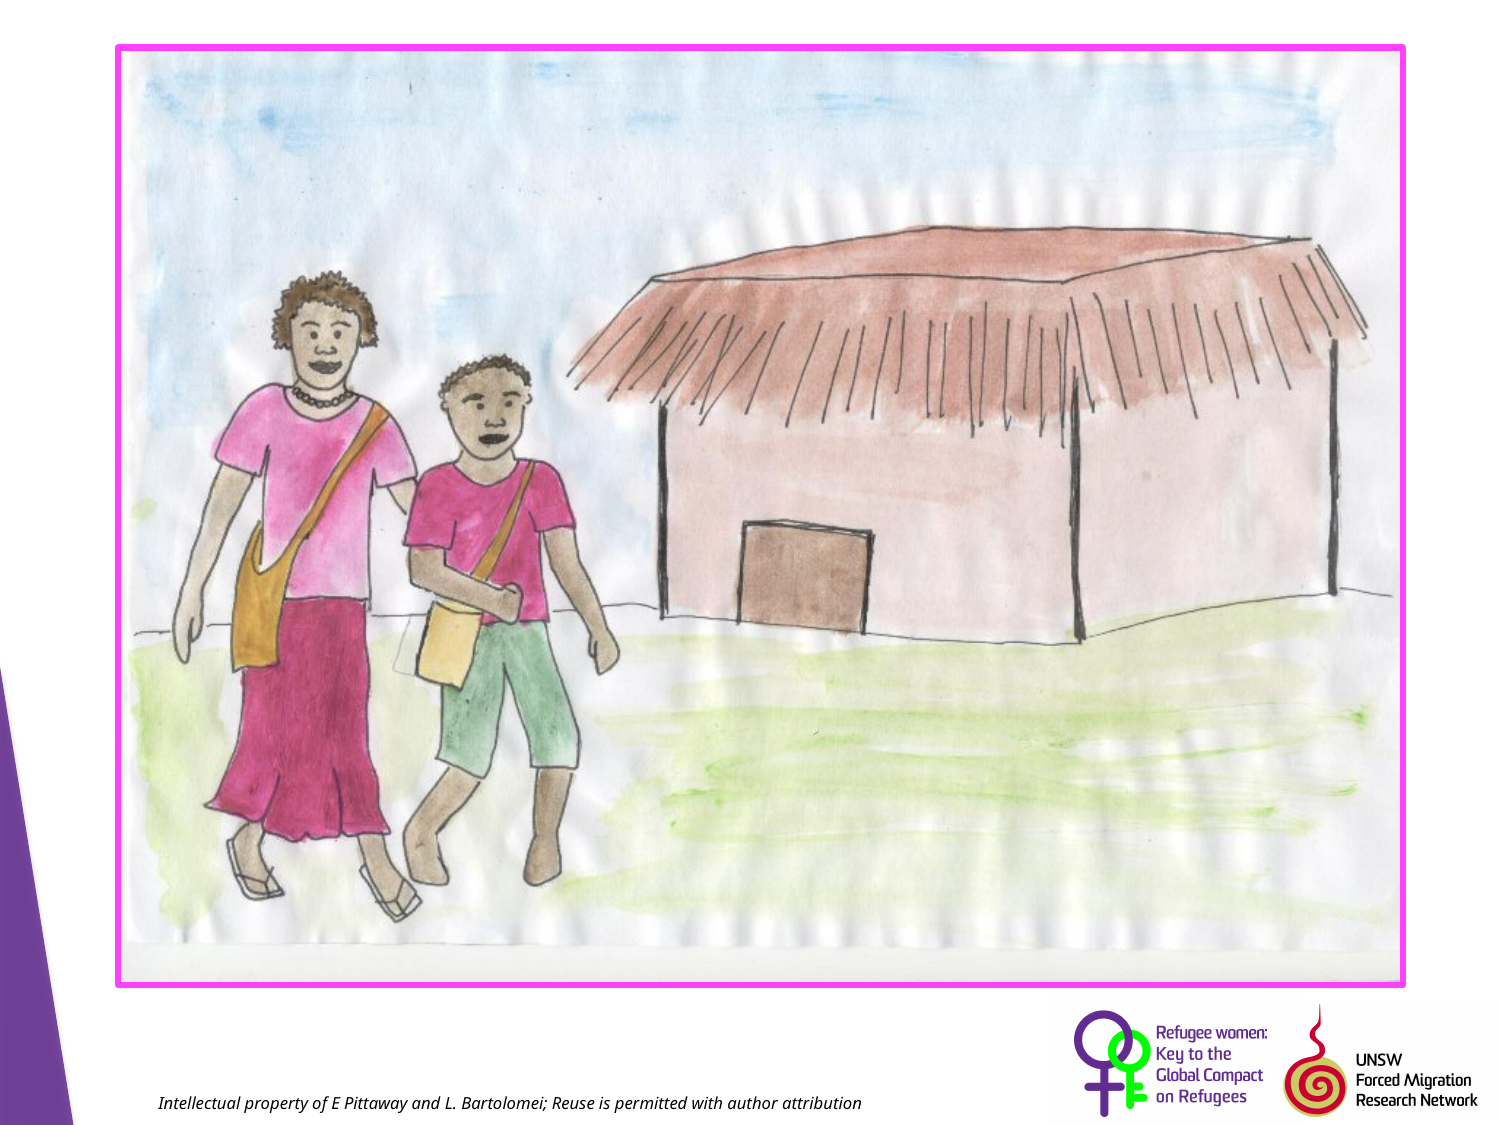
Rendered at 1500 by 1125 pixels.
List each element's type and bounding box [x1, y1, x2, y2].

picture [1053, 996, 1500, 1125]
picture [120, 50, 1401, 983]
